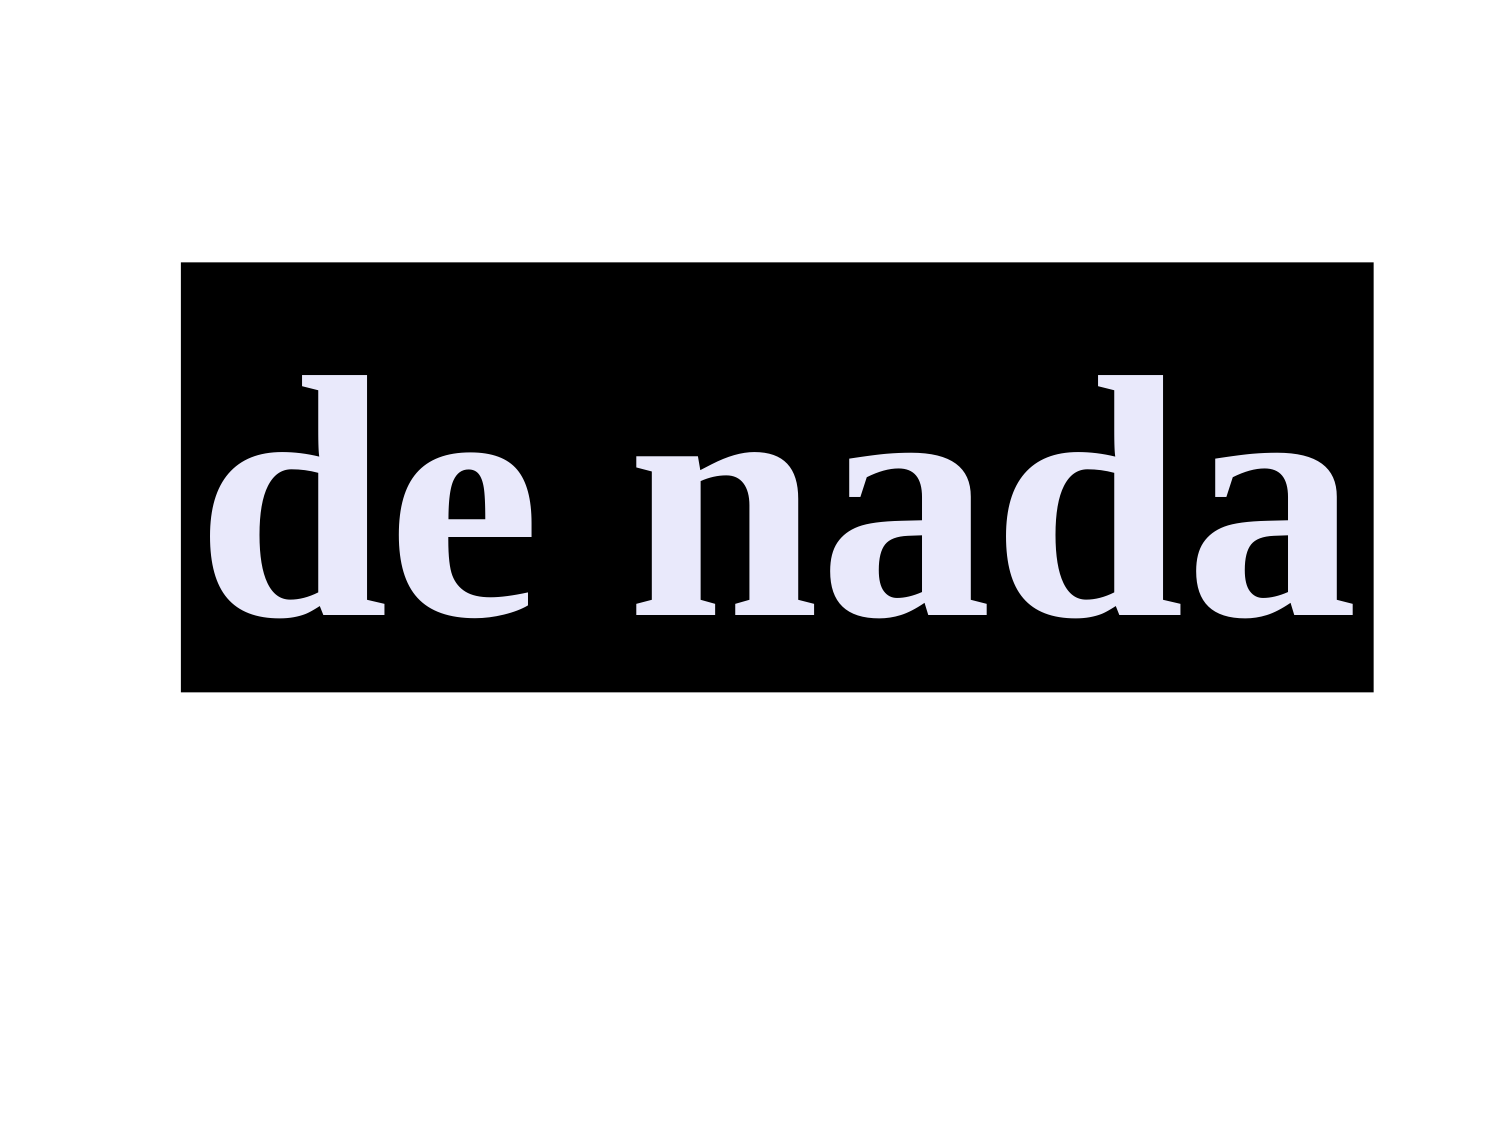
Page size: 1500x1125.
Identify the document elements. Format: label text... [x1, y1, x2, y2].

text_box de nada [180, 262, 1374, 693]
